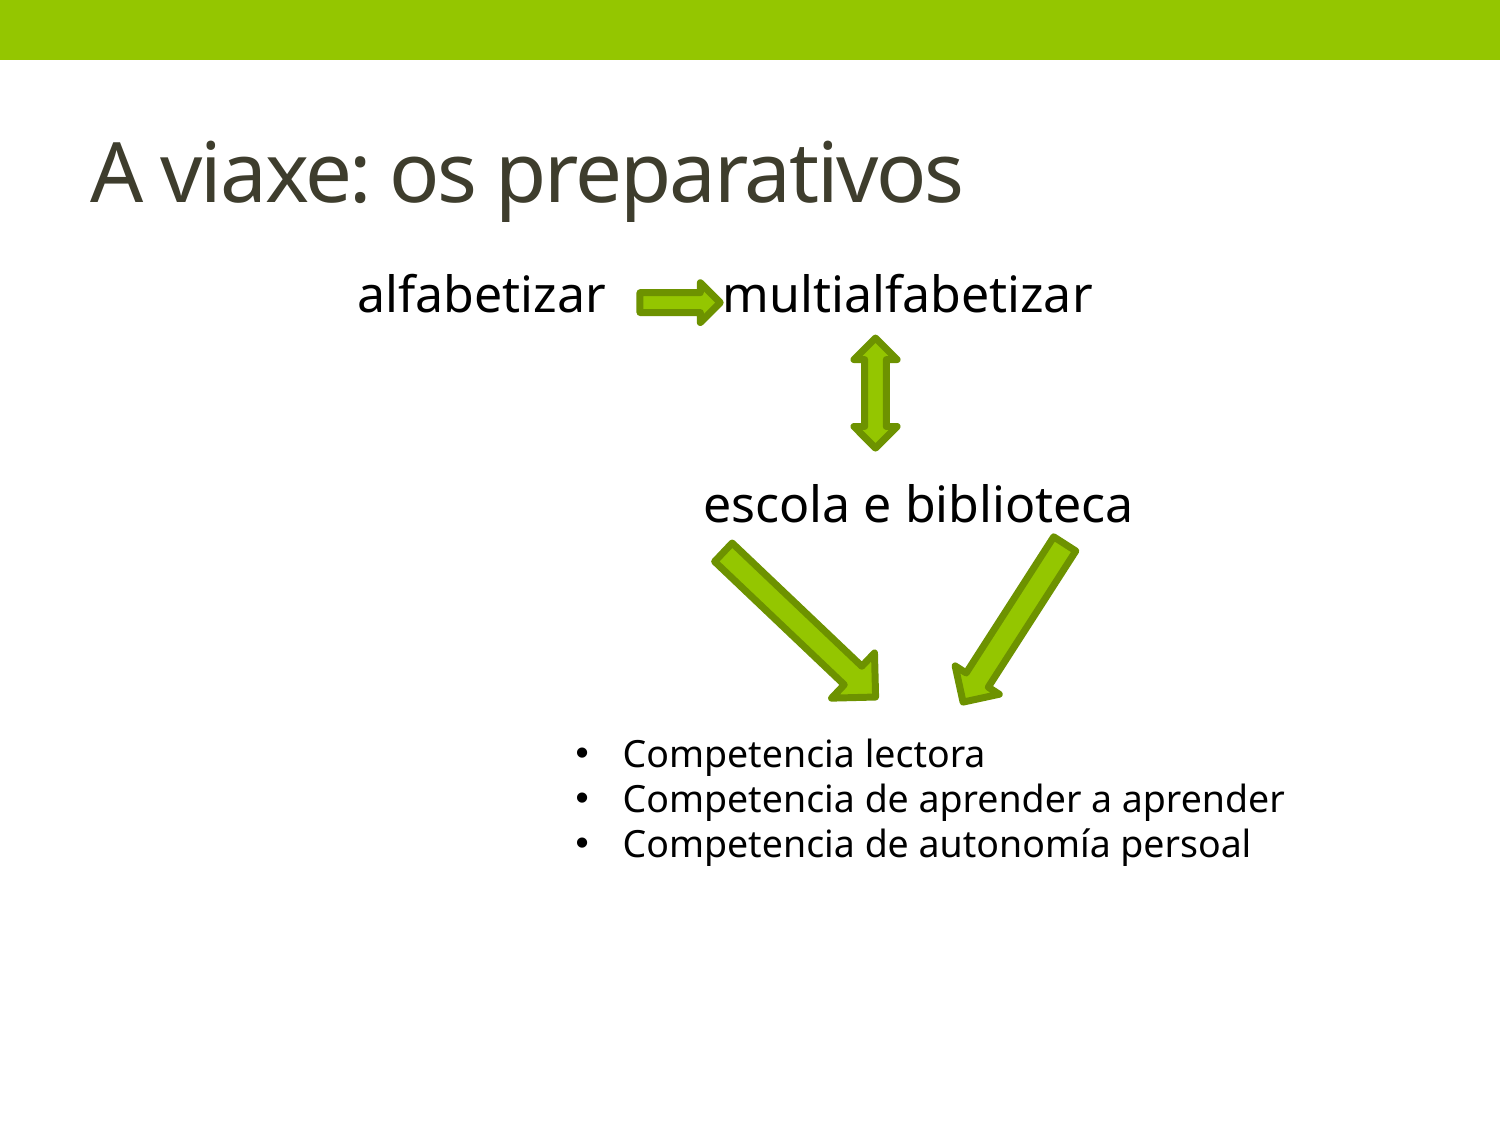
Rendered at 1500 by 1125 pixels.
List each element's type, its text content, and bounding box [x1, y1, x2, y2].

text_box Competencia lectora Competencia de aprender a aprender Competencia de autonomía persoal [560, 722, 1400, 873]
text_box [850, 334, 901, 452]
list alfabetizar multialfabetizar escola e biblioteca [88, 255, 1439, 1063]
title A viaxe: os preparativos [75, 87, 1425, 250]
text_box [636, 279, 724, 326]
text_box [951, 533, 1080, 706]
text_box [711, 539, 880, 702]
